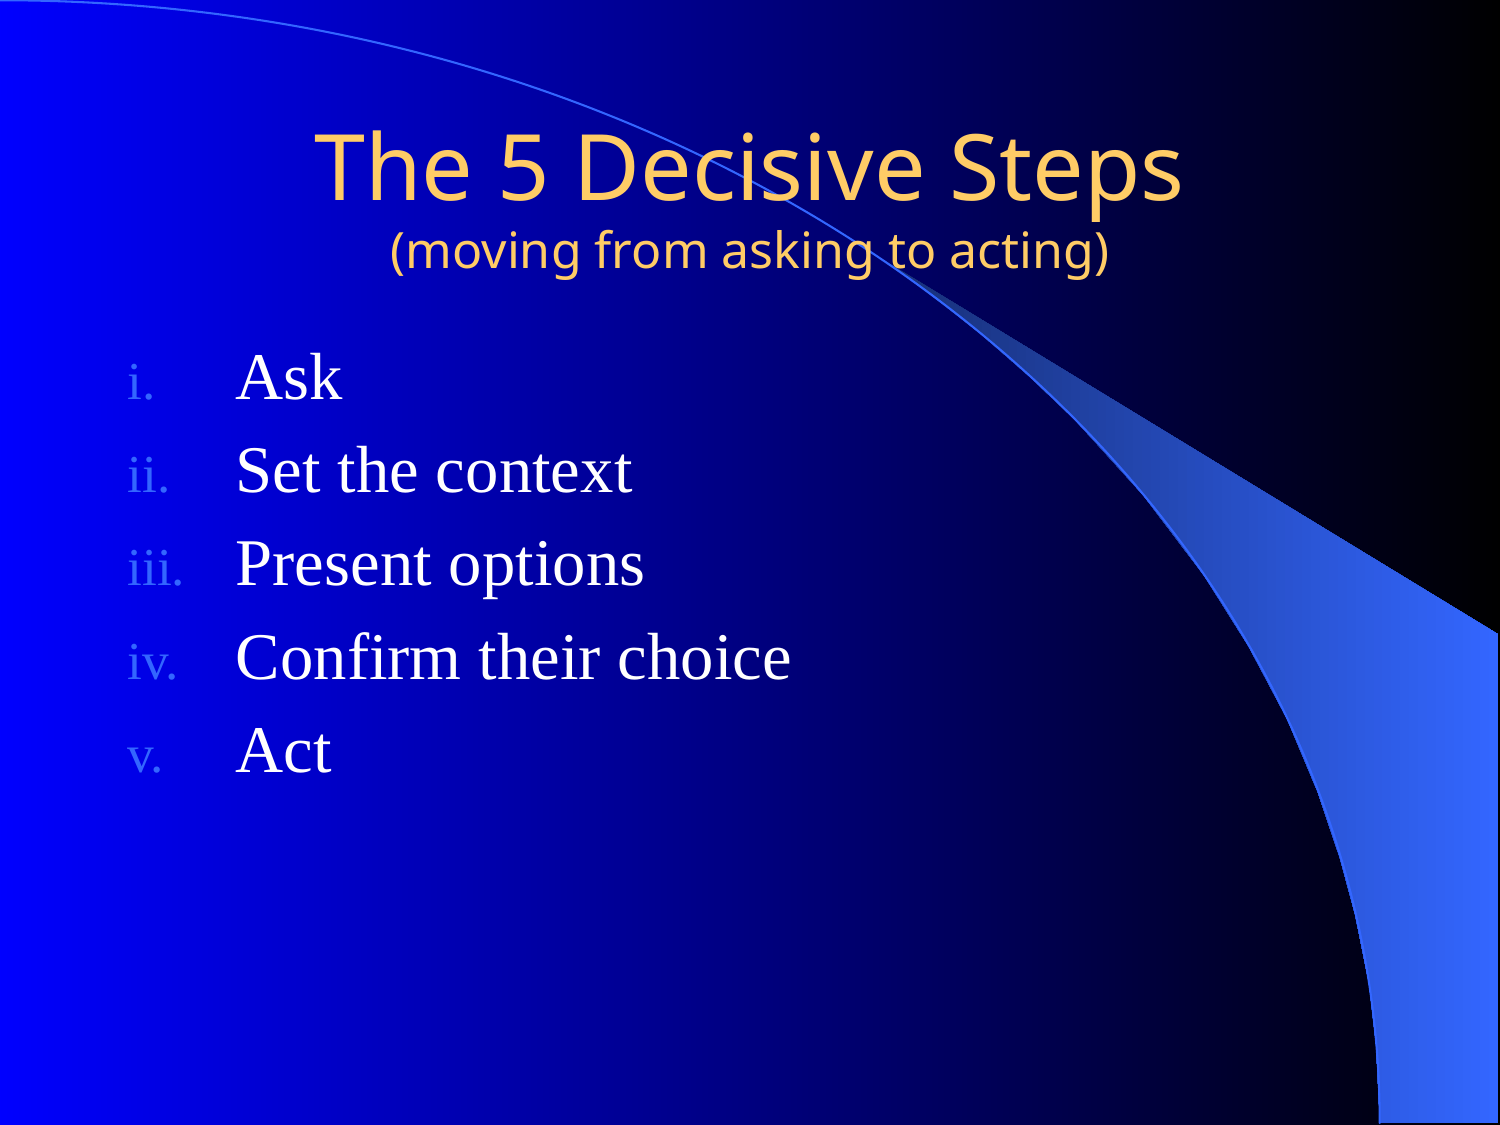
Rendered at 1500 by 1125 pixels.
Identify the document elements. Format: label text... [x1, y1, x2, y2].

list Ask Set the context Present options Confirm their choice Act [112, 324, 1388, 1000]
title The 5 Decisive Steps (moving from asking to acting) [112, 99, 1388, 288]
